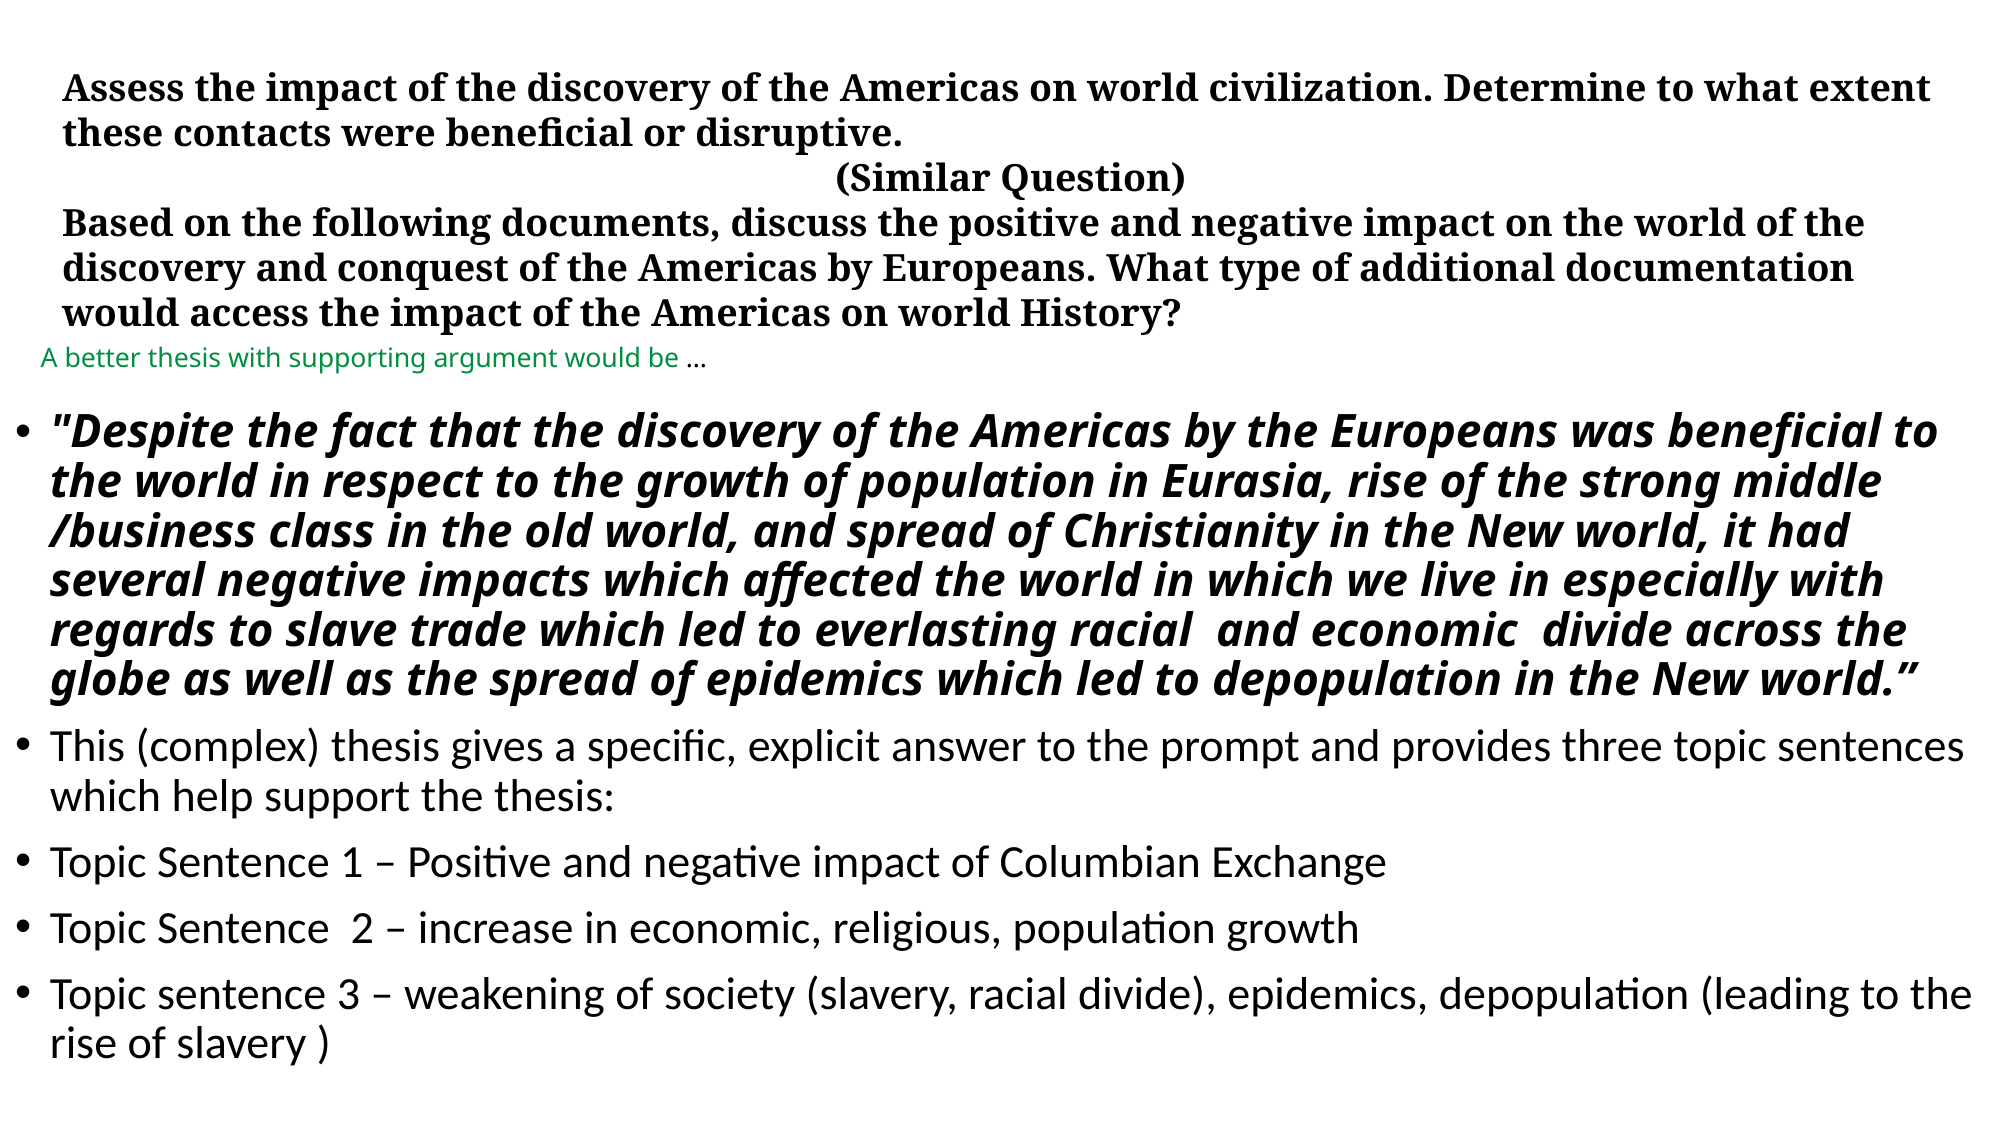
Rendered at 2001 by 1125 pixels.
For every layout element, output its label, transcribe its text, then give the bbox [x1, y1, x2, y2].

title A better thesis with supporting argument would be … [25, 308, 2000, 381]
list "Despite the fact that the discovery of the Americas by the Europeans was beneficial to the world in respect to the growth of population in Eurasia, rise of the strong middle /business class in the old world, and spread of Christianity in the New world, it had several negative impacts which affected the world in which we live in especially with regards to slave trade which led to everlasting racial and economic divide across the globe as well as the spread of epidemics which led to depopulation in the New world.” This (complex) thesis gives a specific, explicit answer to the prompt and provides three topic sentences which help support the thesis: Topic Sentence 1 – Positive and negative impact of Columbian Exchange Topic Sentence 2 – increase in economic, religious, population growth Topic sentence 3 – weakening of society (slavery, racial divide), epidemics, depopulation (leading to the rise of slavery ) [0, 400, 2000, 1125]
text_box Assess the impact of the discovery of the Americas on world civilization. Determine to what extent these contacts were beneficial or disruptive. (Similar Question) Based on the following documents, discuss the positive and negative impact on the world of the discovery and conquest of the Americas by Europeans. What type of additional documentation would access the impact of the Americas on world History? [47, 56, 1975, 342]
